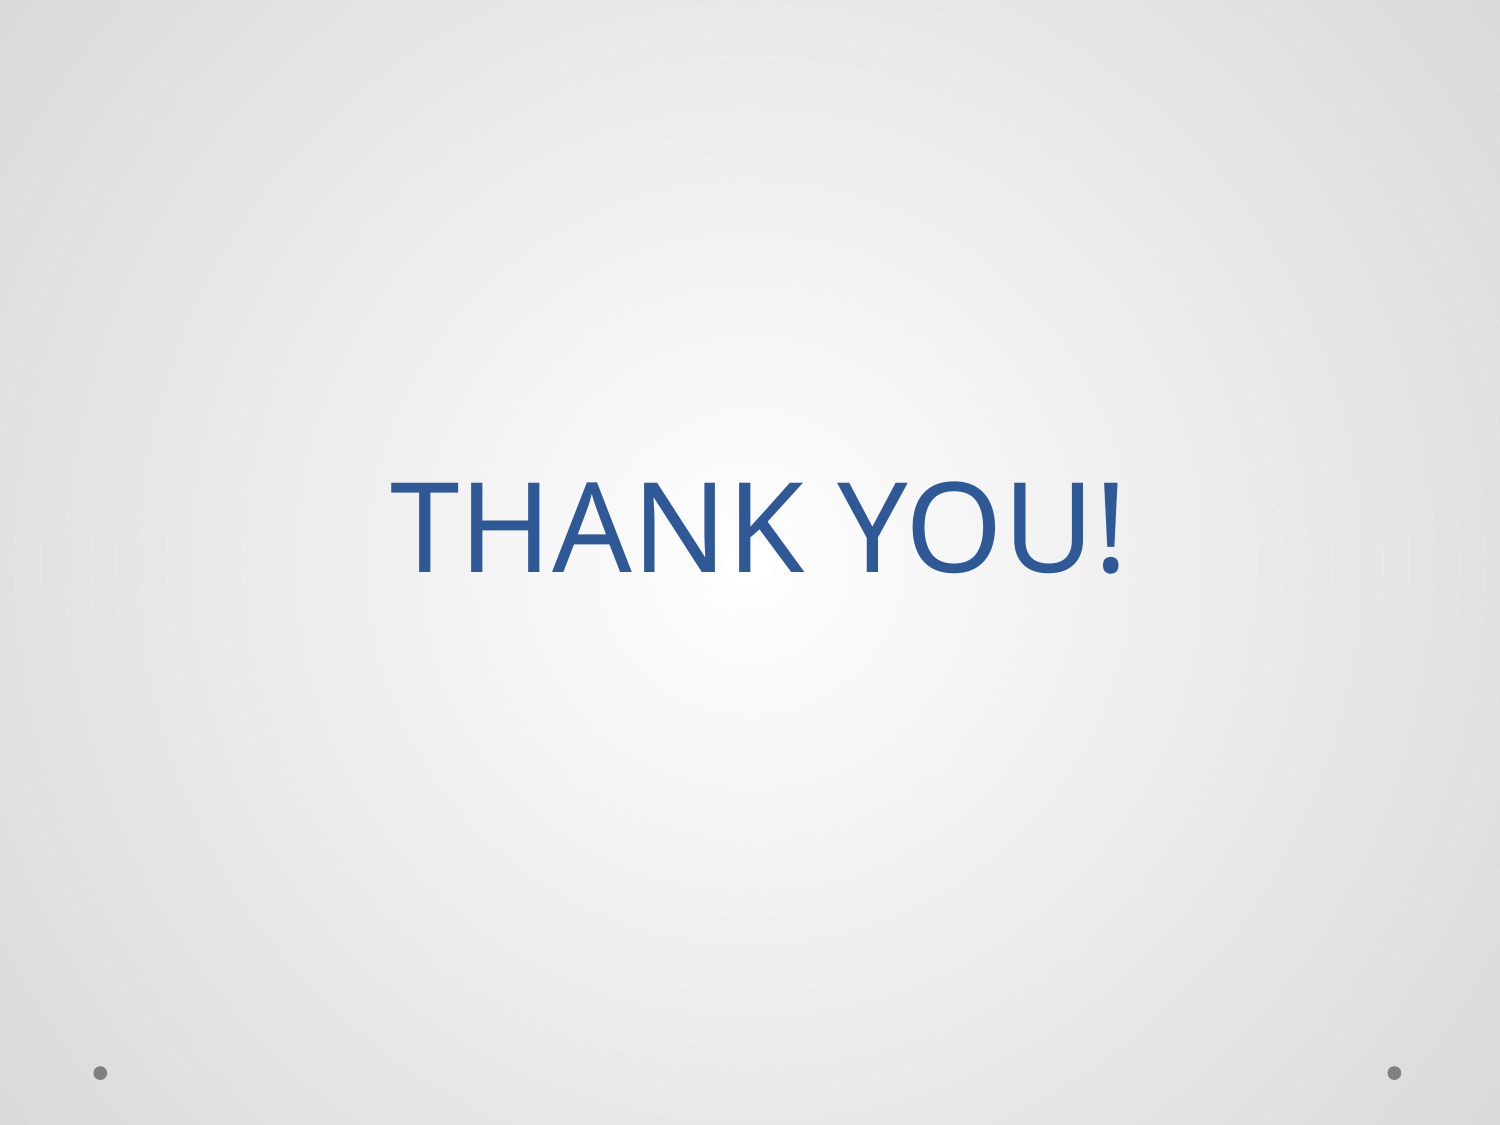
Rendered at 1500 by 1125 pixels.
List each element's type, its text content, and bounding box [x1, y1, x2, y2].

title THANK YOU! [112, 387, 1407, 605]
